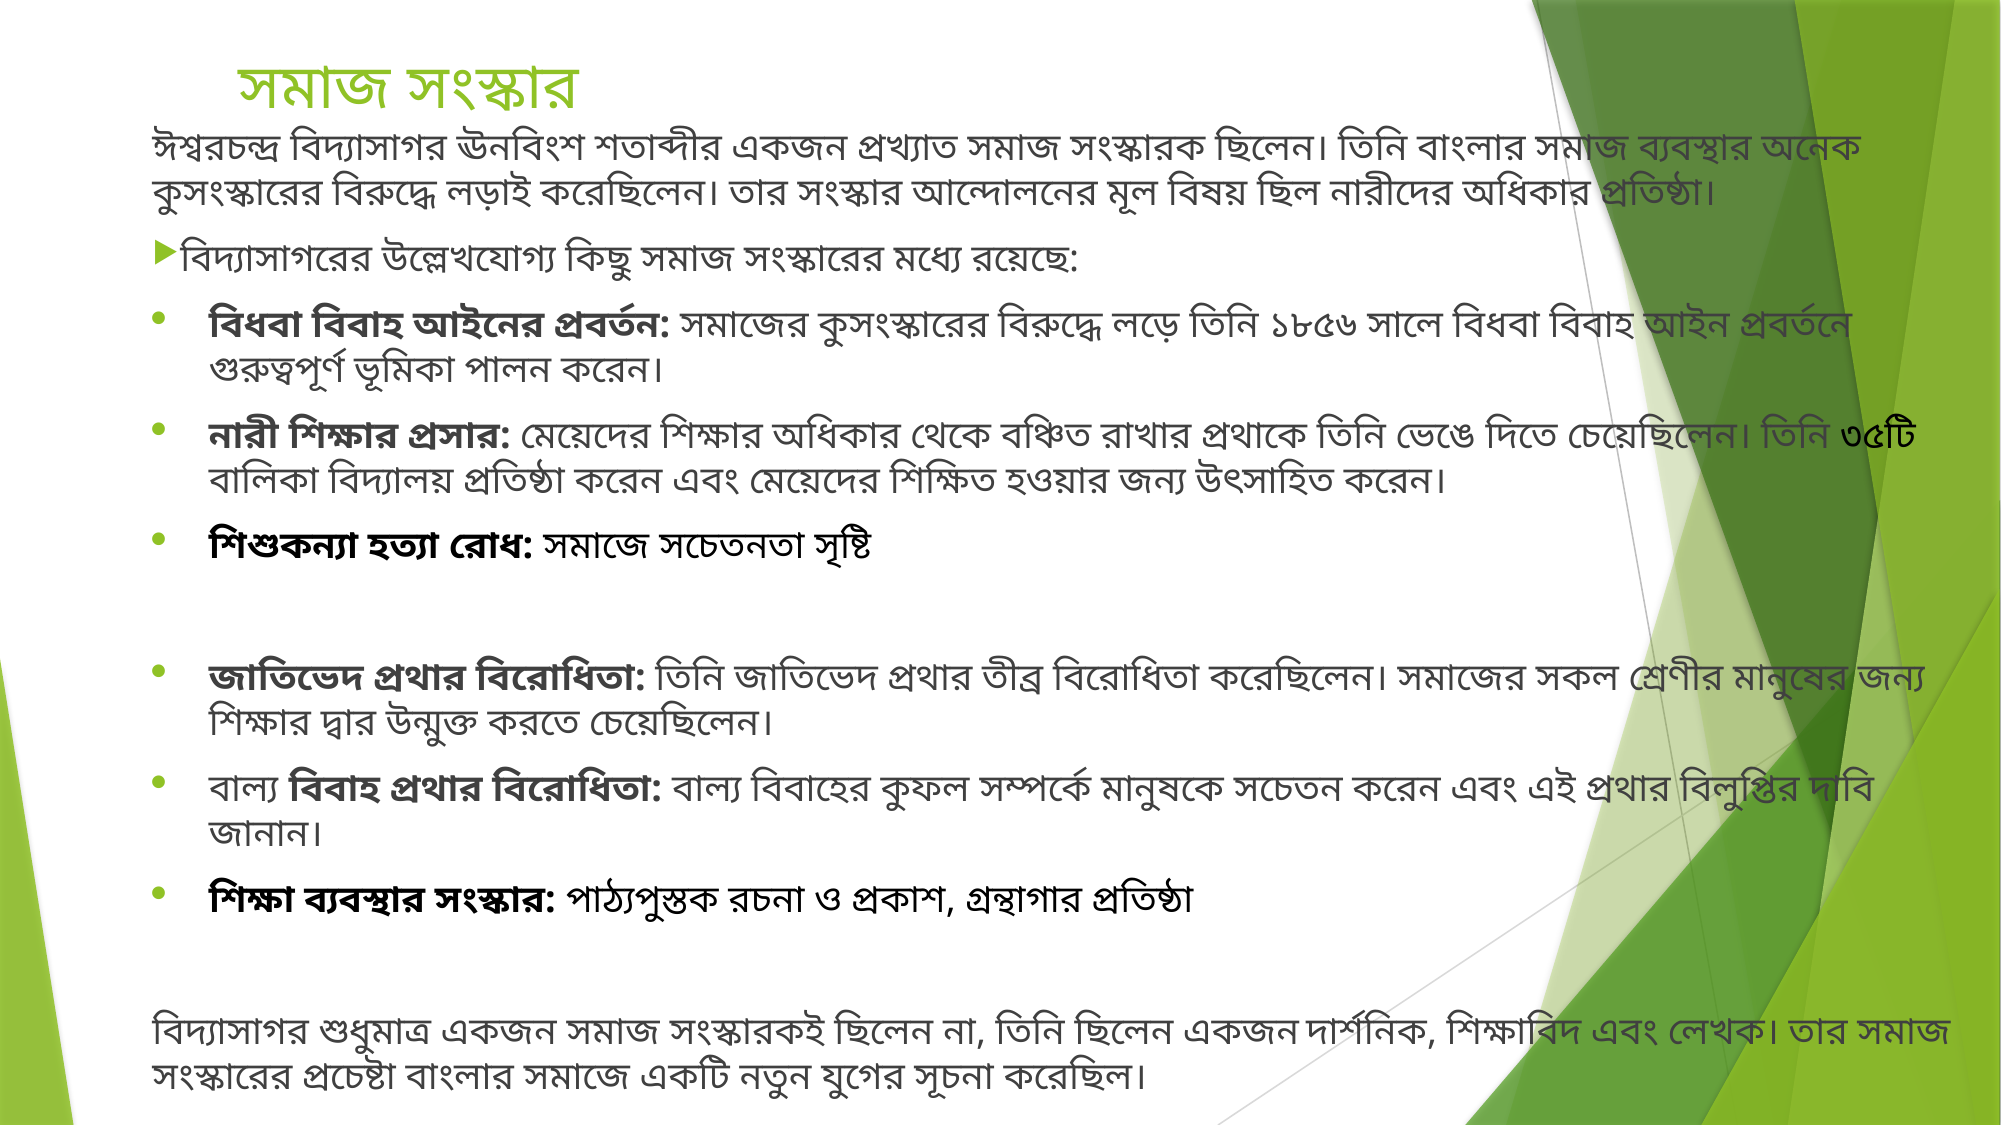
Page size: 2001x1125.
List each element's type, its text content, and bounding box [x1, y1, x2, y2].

title সমাজ সংস্কার [223, 39, 1863, 49]
list ঈশ্বরচন্দ্র বিদ্যাসাগর ঊনবিংশ শতাব্দীর একজন প্রখ্যাত সমাজ সংস্কারক ছিলেন। তিনি বাংলার সমাজ ব্যবস্থার অনেক কুসংস্কারের বিরুদ্ধে লড়াই করেছিলেন। তার সংস্কার আন্দোলনের মূল বিষয় ছিল নারীদের অধিকার প্রতিষ্ঠা। বিদ্যাসাগরের উল্লেখযোগ্য কিছু সমাজ সংস্কারের মধ্যে রয়েছে: বিধবা বিবাহ আইনের প্রবর্তন: সমাজের কুসংস্কারের বিরুদ্ধে লড়ে তিনি ১৮৫৬ সালে বিধবা বিবাহ আইন প্রবর্তনে গুরুত্বপূর্ণ ভূমিকা পালন করেন। নারী শিক্ষার প্রসার: মেয়েদের শিক্ষার অধিকার থেকে বঞ্চিত রাখার প্রথাকে তিনি ভেঙে দিতে চেয়েছিলেন। তিনি ৩৫টি বালিকা বিদ্যালয় প্রতিষ্ঠা করেন এবং মেয়েদের শিক্ষিত হওয়ার জন্য উৎসাহিত করেন। শিশুকন্যা হত্যা রোধ: সমাজে সচেতনতা সৃষ্টি জাতিভেদ প্রথার বিরোধিতা: তিনি জাতিভেদ প্রথার তীব্র বিরোধিতা করেছিলেন। সমাজের সকল শ্রেণীর মানুষের জন্য শিক্ষার দ্বার উন্মুক্ত করতে চেয়েছিলেন। বাল্য বিবাহ প্রথার বিরোধিতা: বাল্য বিবাহের কুফল সম্পর্কে মানুষকে সচেতন করেন এবং এই প্রথার বিলুপ্তির দাবি জানান। শিক্ষা ব্যবস্থার সংস্কার: পাঠ্যপুস্তক রচনা ও প্রকাশ, গ্রন্থাগার প্রতিষ্ঠা বিদ্যাসাগর শুধুমাত্র একজন সমাজ সংস্কারকই ছিলেন না, তিনি ছিলেন একজন দার্শনিক, শিক্ষাবিদ এবং লেখক। তার সমাজ সংস্কারের প্রচেষ্টা বাংলার সমাজে একটি নতুন যুগের সূচনা করেছিল। [137, 49, 1989, 1125]
